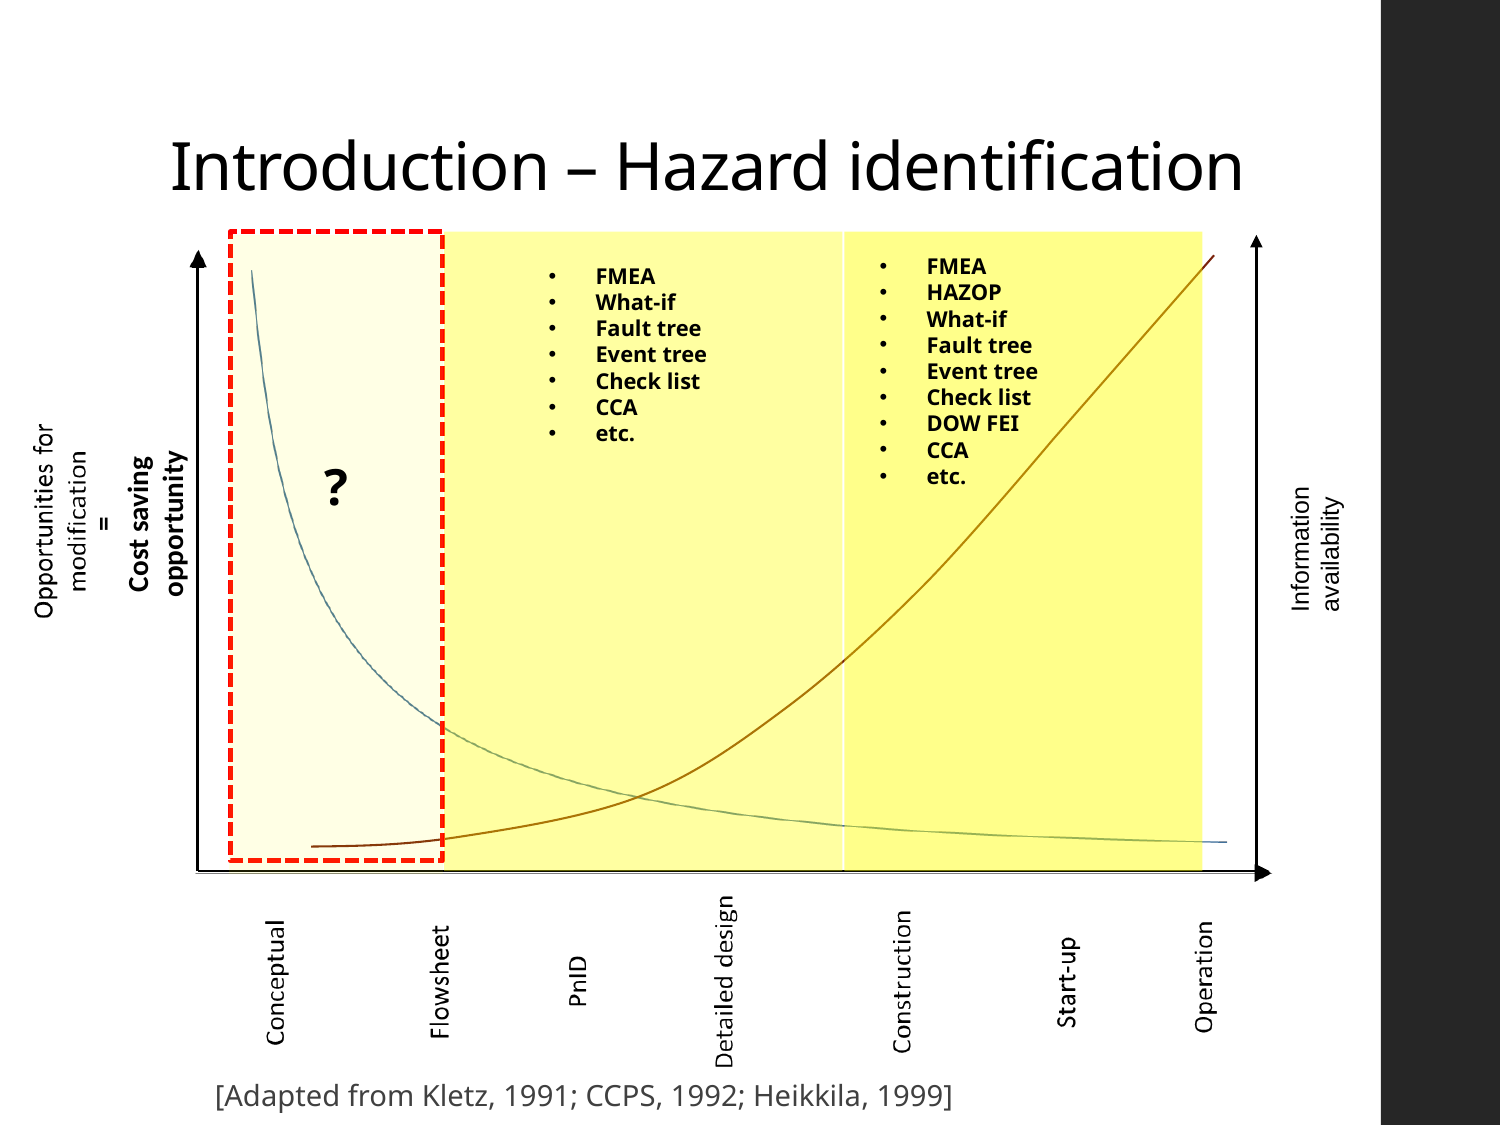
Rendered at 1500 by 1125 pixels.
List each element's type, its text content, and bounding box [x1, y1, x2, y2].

title Introduction – Hazard identification [155, 60, 1348, 278]
text_box Information availability [1296, 456, 1352, 627]
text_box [847, 231, 1203, 872]
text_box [445, 231, 843, 872]
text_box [228, 234, 444, 875]
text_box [17, 231, 1291, 1109]
